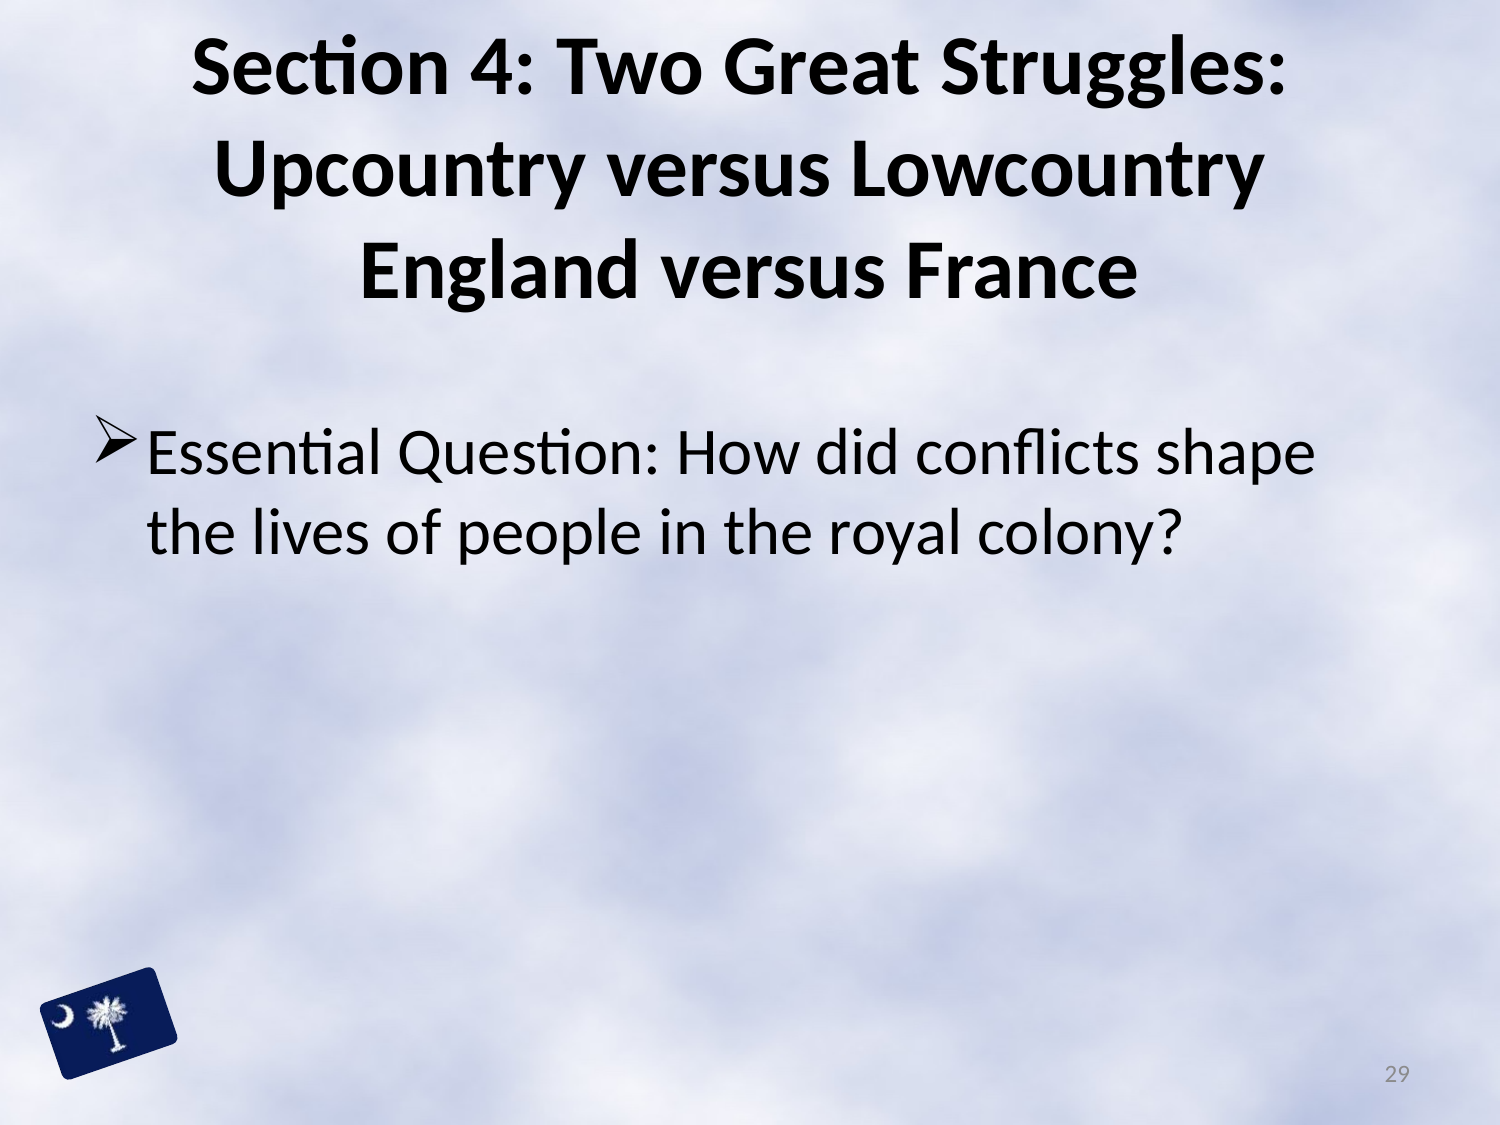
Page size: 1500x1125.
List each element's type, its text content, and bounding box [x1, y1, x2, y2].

list Essential Question: How did conflicts shape the lives of people in the royal colony? [74, 399, 1426, 738]
slide_number 29 [1074, 1042, 1425, 1103]
picture [0, 326, 1500, 1125]
title Section 4: Two Great Struggles: Upcountry versus Lowcountry England versus France [0, 0, 1500, 326]
